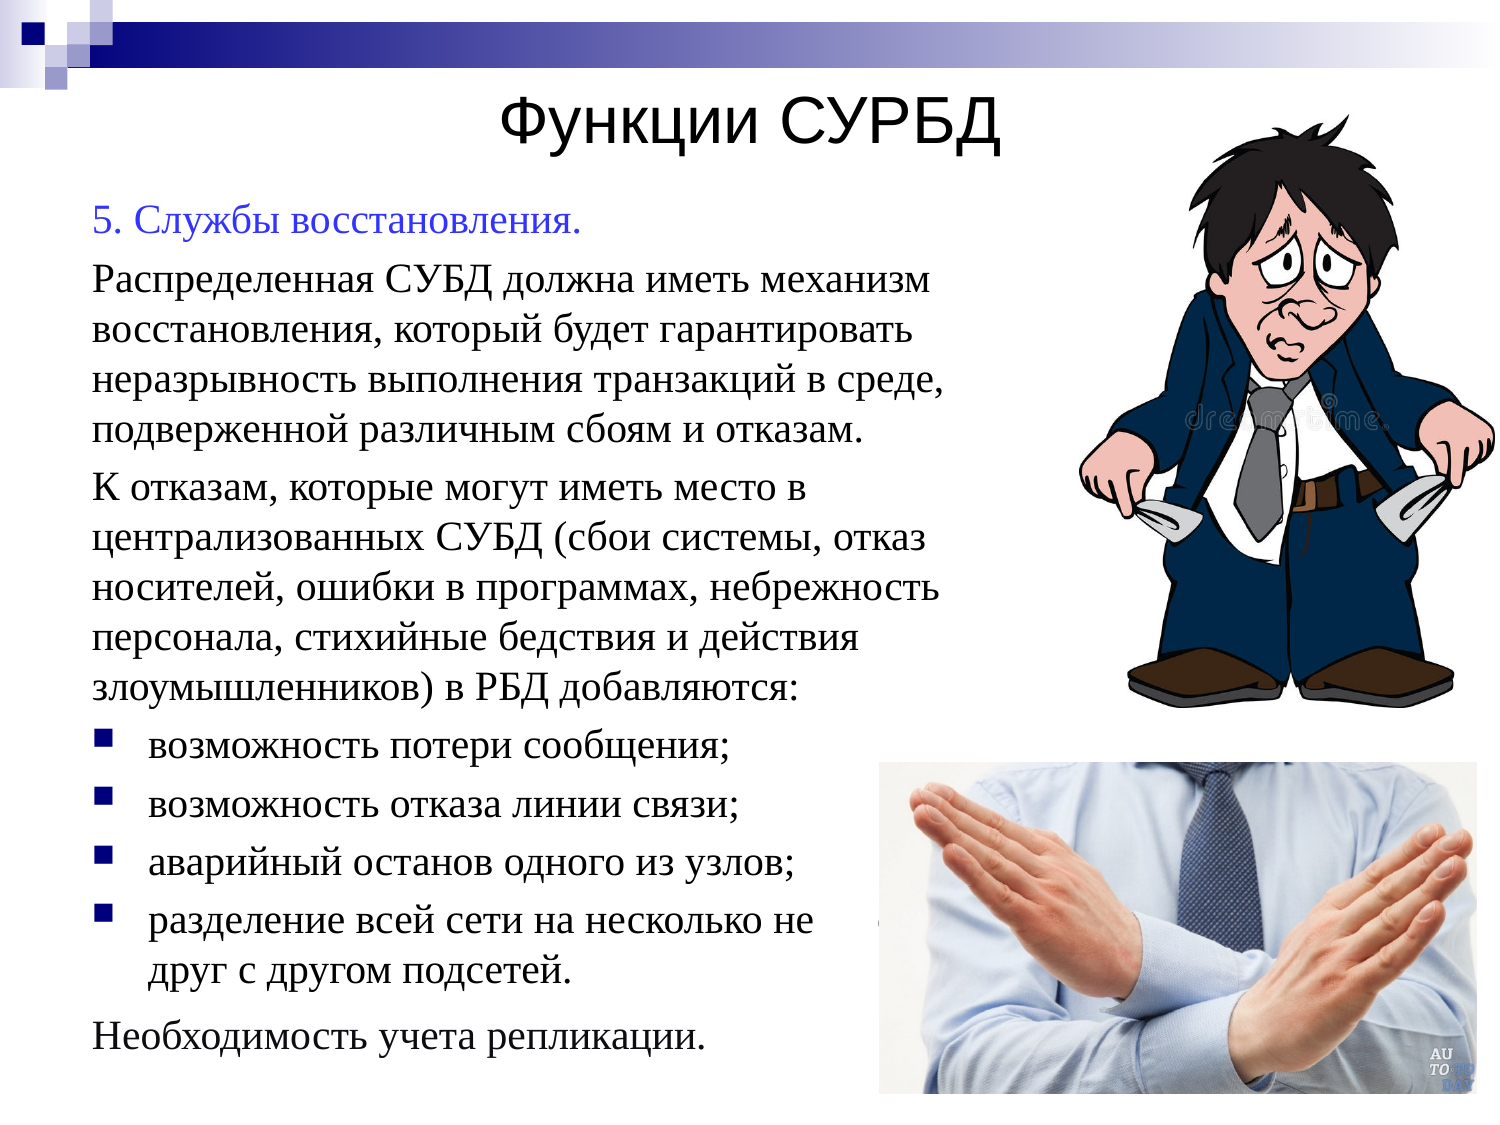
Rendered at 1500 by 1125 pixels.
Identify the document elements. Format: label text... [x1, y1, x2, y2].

title Функции СУРБД [112, 54, 1388, 179]
picture [1079, 114, 1495, 708]
picture [879, 762, 1477, 1095]
list 5. Службы восстановления. Распределенная СУБД должна иметь механизм восстановления, который будет гарантировать неразрывность выполнения транзакций в среде, подверженной различным сбоям и отказам. К отказам, которые могут иметь место в централизованных СУБД (сбои системы, отказ носителей, ошибки в программах, небрежность персонала, стихийные бедствия и действия злоумышленников) в РБД добавляются: возможность потери сообщения; возможность отказа линии связи; аварийный останов одного из узлов; разделение всей сети на несколько не связанных друг с другом подсетей. Необходимость учета репликации. [76, 184, 1081, 1047]
